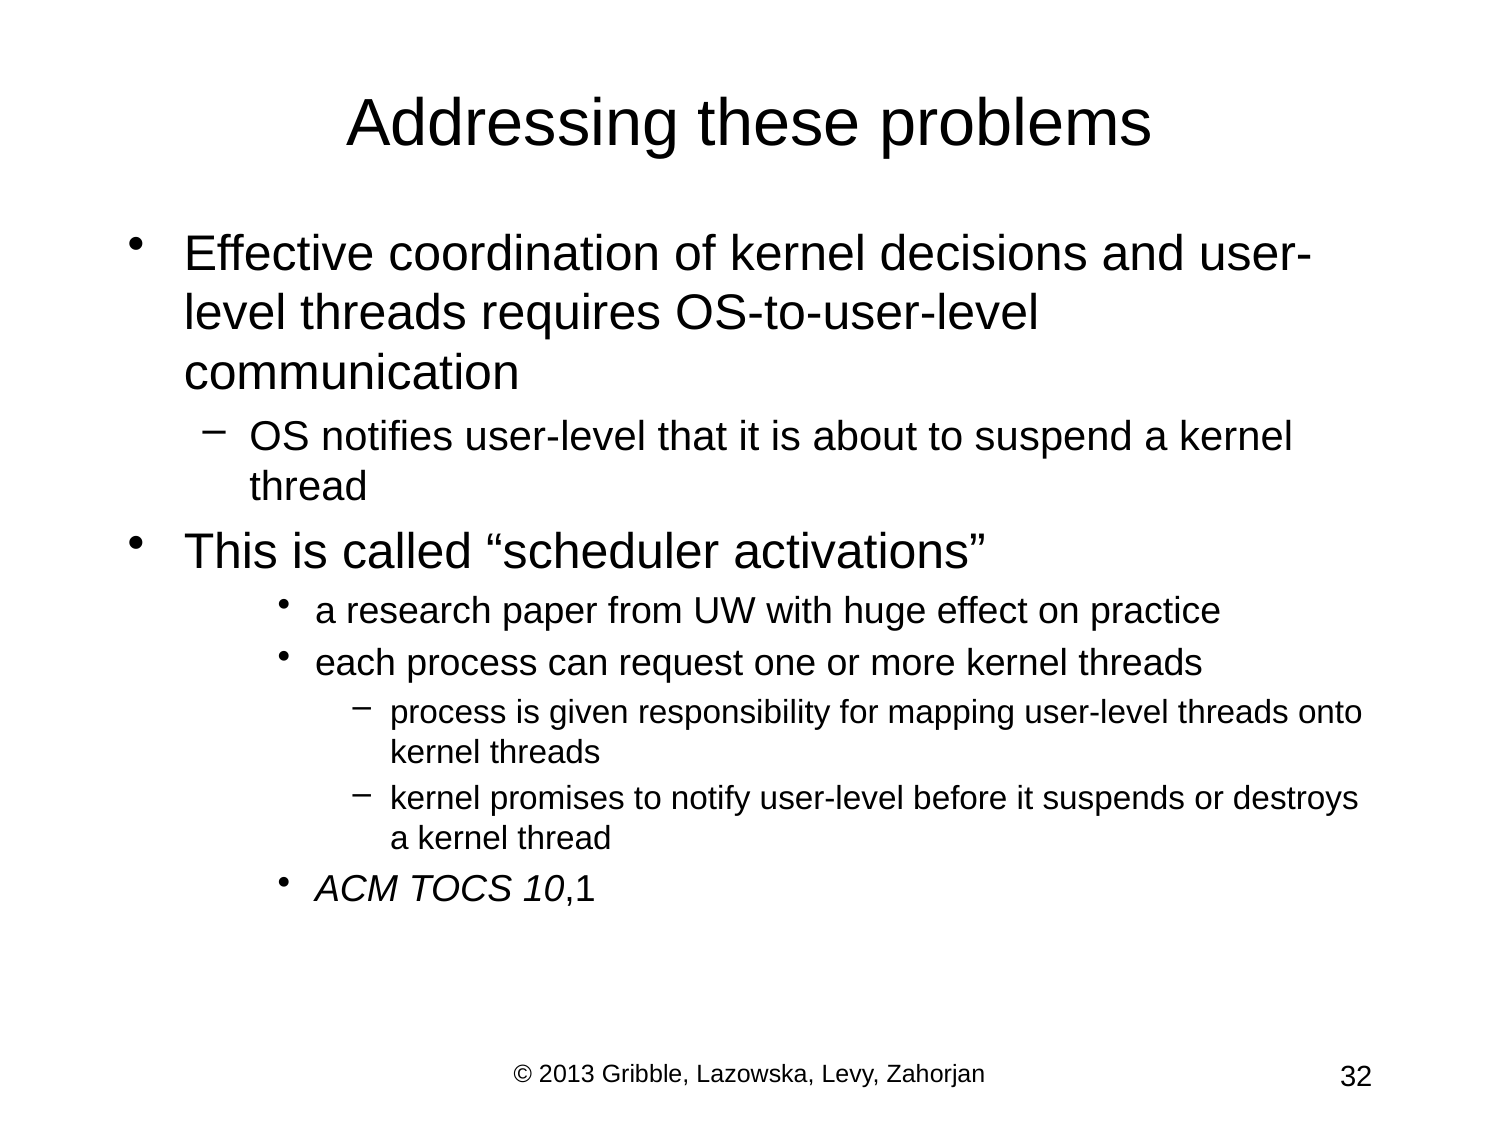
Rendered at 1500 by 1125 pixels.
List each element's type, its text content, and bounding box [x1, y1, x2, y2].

title Addressing these problems [0, 62, 1500, 175]
list Effective coordination of kernel decisions and user-level threads requires OS-to-user-level communication OS notifies user-level that it is about to suspend a kernel thread This is called “scheduler activations” a research paper from UW with huge effect on practice each process can request one or more kernel threads process is given responsibility for mapping user-level threads onto kernel threads kernel promises to notify user-level before it suspends or destroys a kernel thread ACM TOCS 10,1 [112, 212, 1388, 1025]
footer © 2013 Gribble, Lazowska, Levy, Zahorjan [450, 1050, 1050, 1100]
slide_number 32 [1074, 1050, 1388, 1100]
